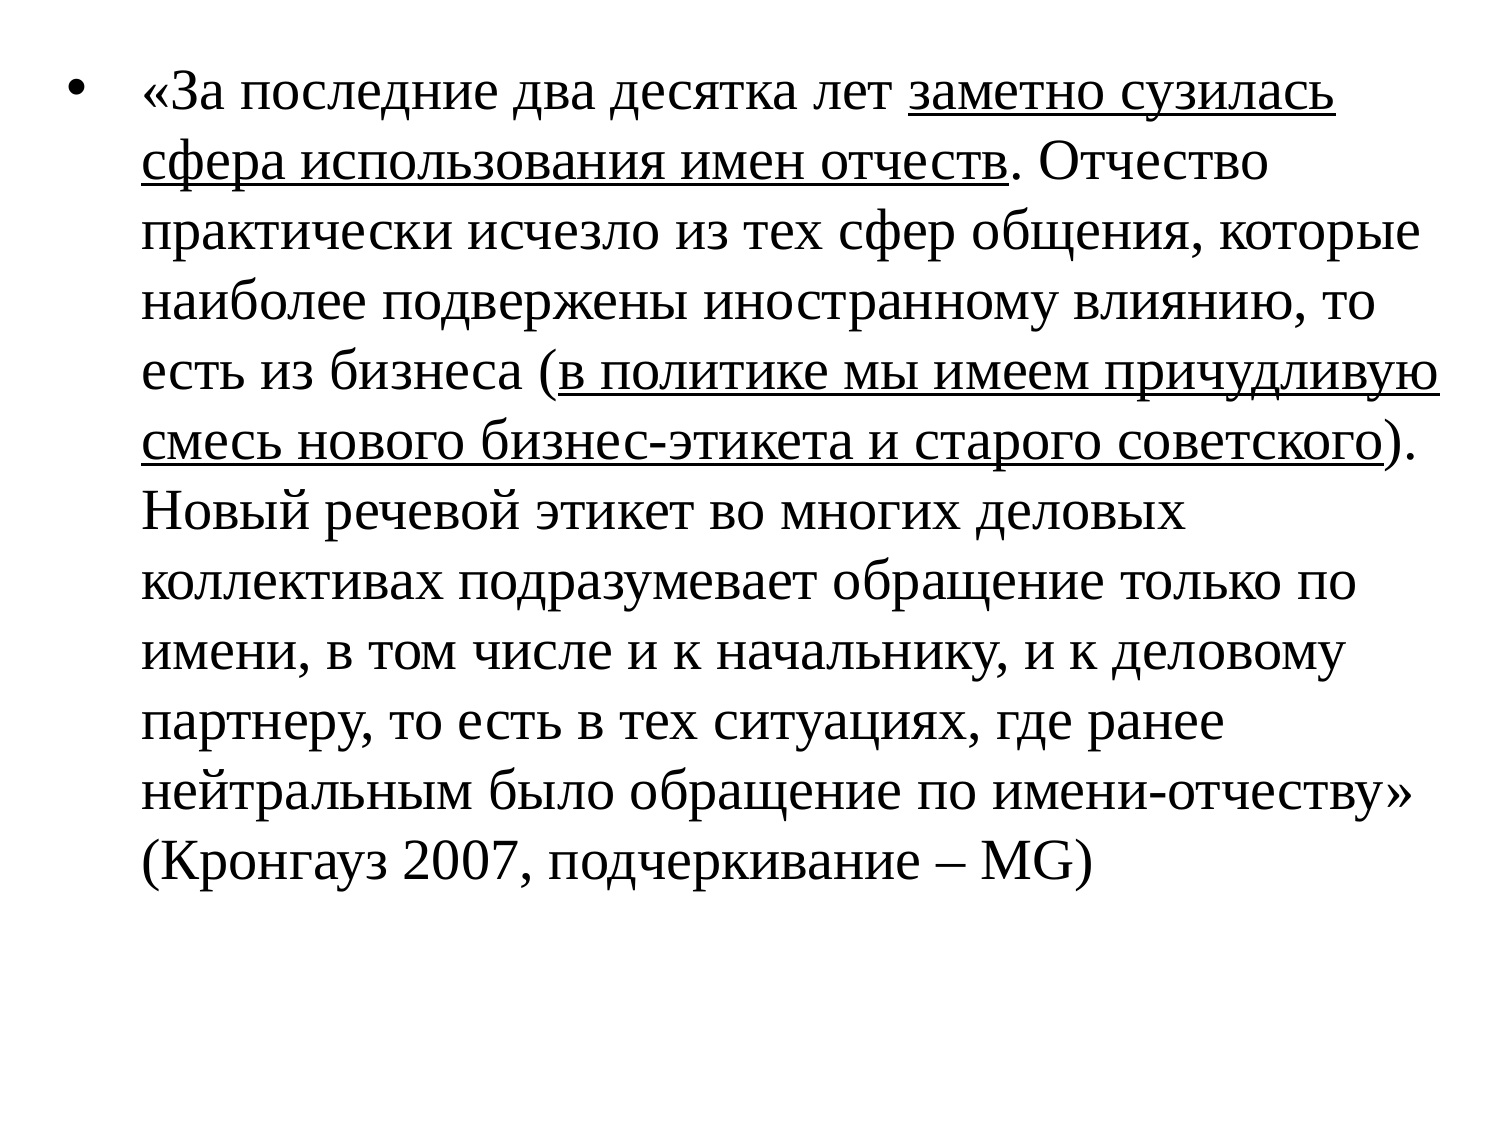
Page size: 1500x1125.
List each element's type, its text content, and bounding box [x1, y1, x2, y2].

list «За последние два десятка лет заметно сузилась сфера использования имен отчеств. Отчество практически исчезло из тех сфер общения, которые наиболее подвержены иностранному влиянию, то есть из бизнеса (в политике мы имеем причудливую смесь нового бизнес‑этикета и старого советского). Новый речевой этикет во многих деловых коллективах подразумевает обращение только по имени, в том числе и к начальнику, и к деловому партнеру, то есть в тех ситуациях, где ранее нейтральным было обращение по имени‑отчеству» (Кронгауз 2007, подчеркивание – MG) [51, 43, 1473, 1125]
